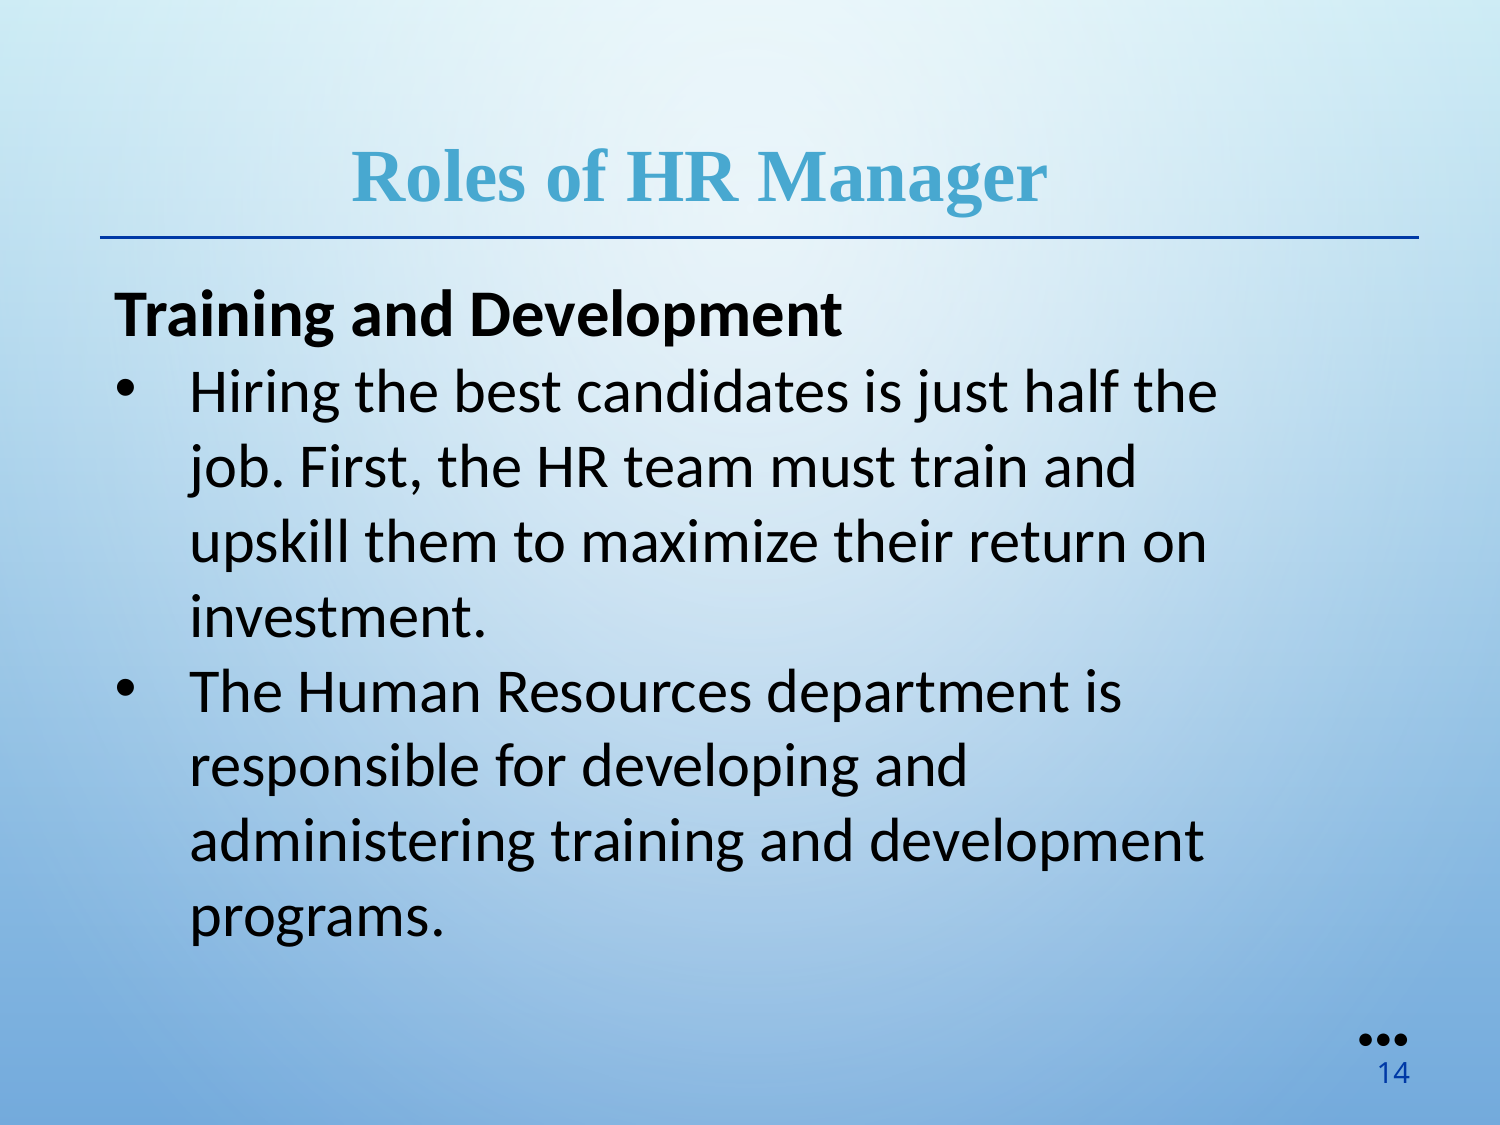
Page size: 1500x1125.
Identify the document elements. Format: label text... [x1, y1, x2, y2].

text_box Training and Development Hiring the best candidates is just half the job. First, the HR team must train and upskill them to maximize their return on investment. The Human Resources department is responsible for developing and administering training and development programs. [99, 262, 1322, 957]
text_box Roles of HR Manager [0, 118, 1438, 224]
text_box ●●● 14 [1074, 1012, 1425, 1073]
